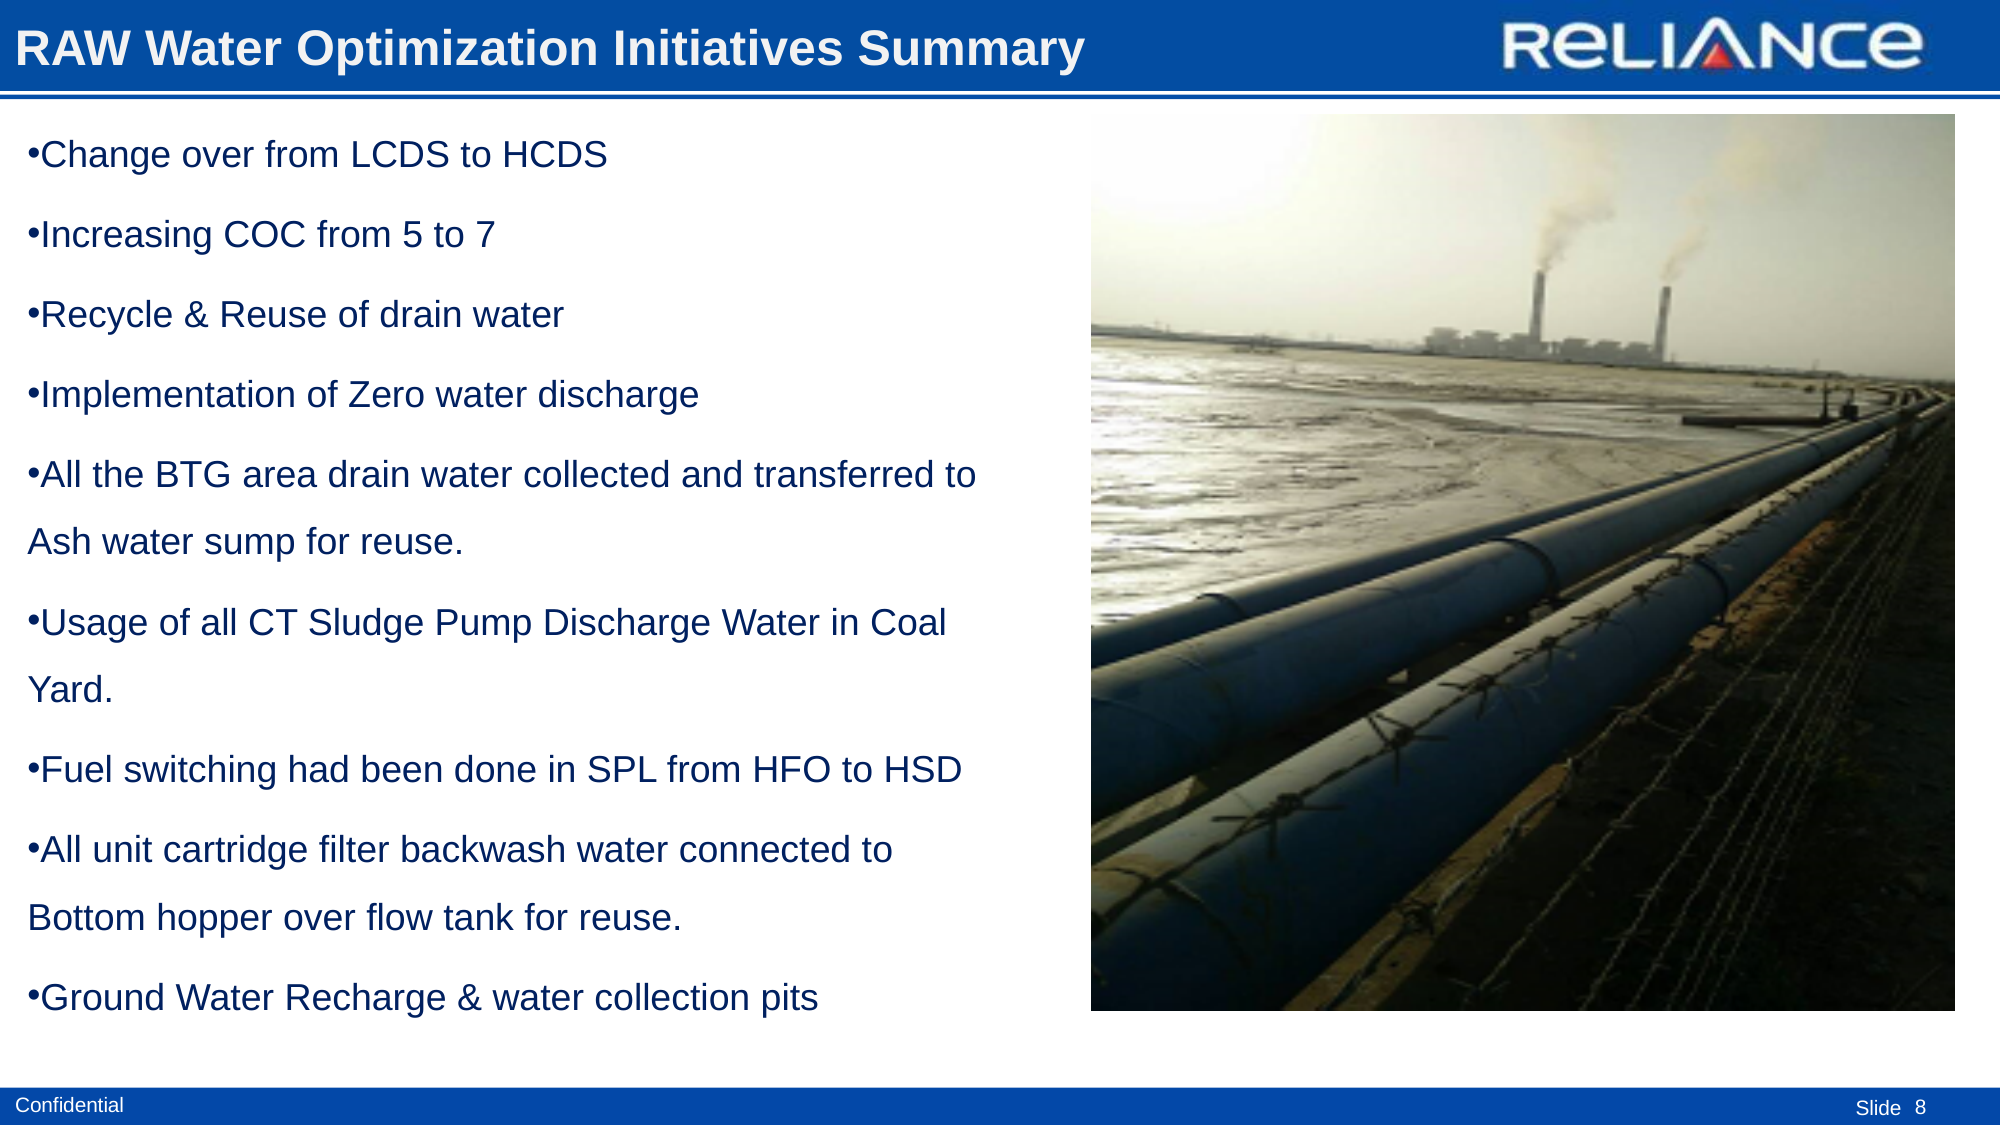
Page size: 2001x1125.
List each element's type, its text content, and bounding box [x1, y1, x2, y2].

picture [0, 0, 2000, 91]
slide_number 8 [1899, 1087, 2000, 1125]
picture [1091, 114, 1955, 1011]
text_box Change over from LCDS to HCDS Increasing COC from 5 to 7 Recycle & Reuse of drain water Implementation of Zero water discharge All the BTG area drain water collected and transferred to Ash water sump for reuse. Usage of all CT Sludge Pump Discharge Water in Coal Yard. Fuel switching had been done in SPL from HFO to HSD All unit cartridge filter backwash water connected to Bottom hopper over flow tank for reuse. Ground Water Recharge & water collection pits [12, 108, 1025, 1025]
text_box RAW Water Optimization Initiatives Summary [0, 7, 1425, 108]
